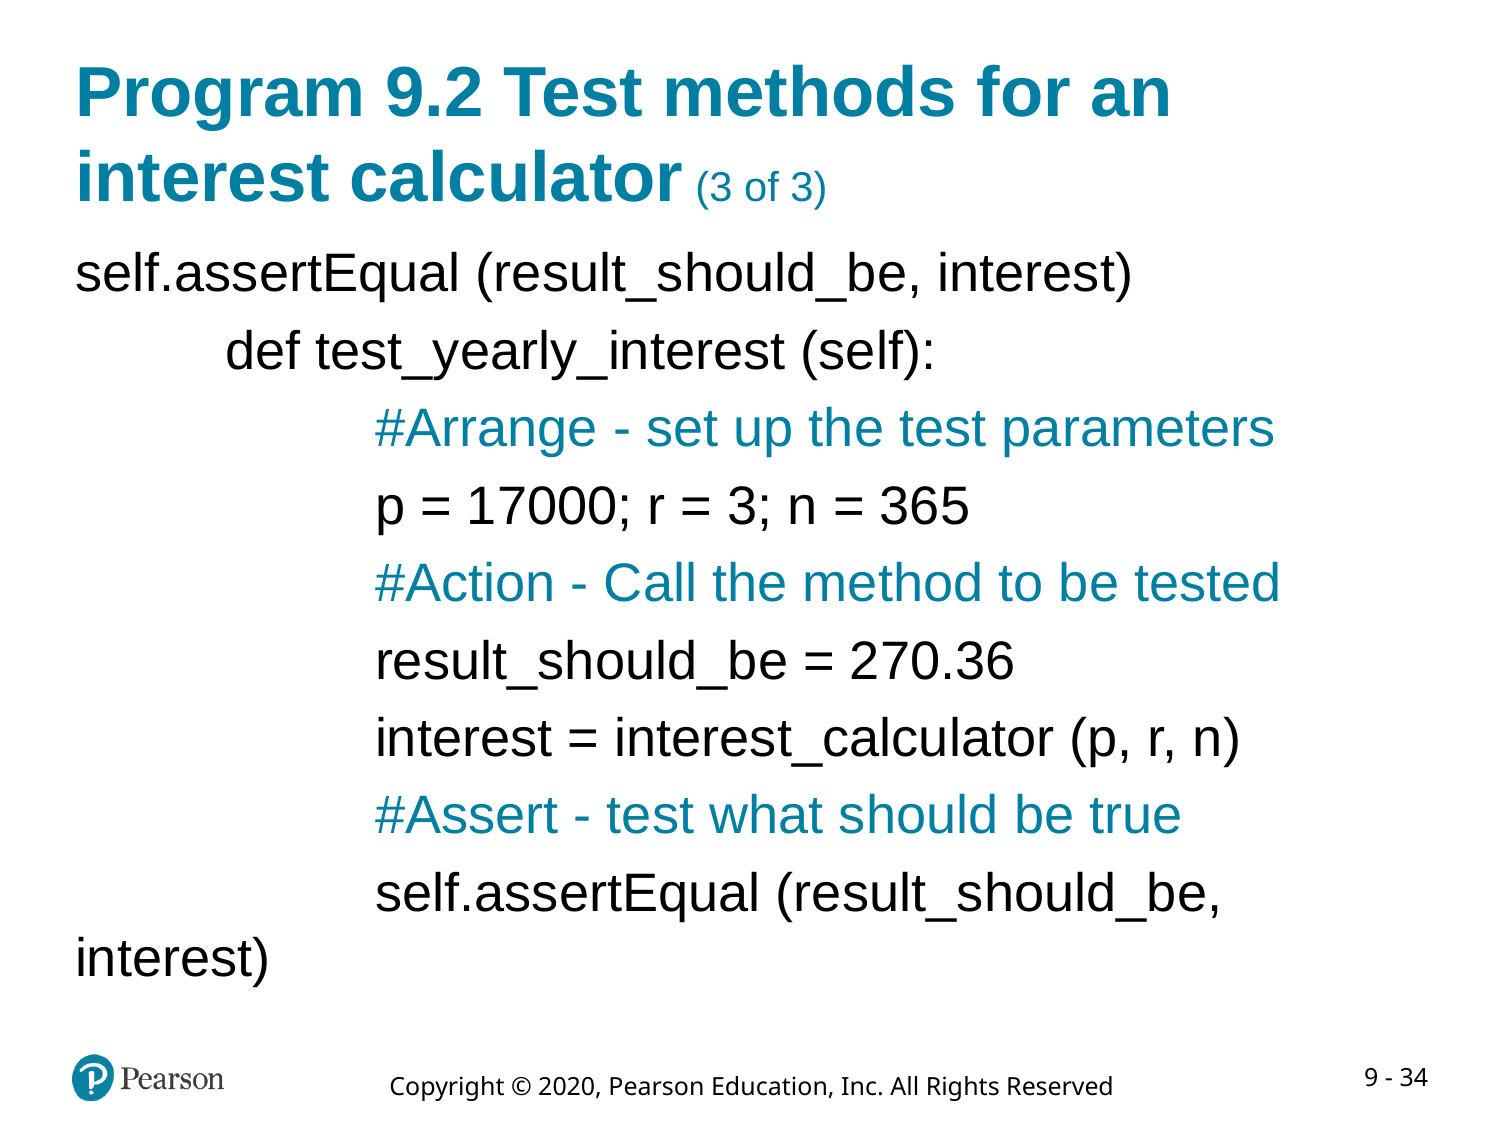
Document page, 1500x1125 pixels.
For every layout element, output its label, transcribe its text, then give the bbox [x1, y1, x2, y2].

title Program 9.2 Test methods for an interest calculator (3 of 3) [75, 35, 1425, 216]
list self.assertEqual (result_should_be, interest) def test_yearly_interest (self): #Arrange - set up the test parameters p = 17000; r = 3; n = 365 #Action - Call the method to be tested result_should_be = 270.36 interest = interest_calculator (p, r, n) #Assert - test what should be true self.assertEqual (result_should_be, interest) [75, 237, 1425, 980]
picture [72, 1087, 83, 1101]
picture [72, 1054, 89, 1072]
picture [81, 1064, 107, 1089]
picture [99, 1054, 224, 1101]
